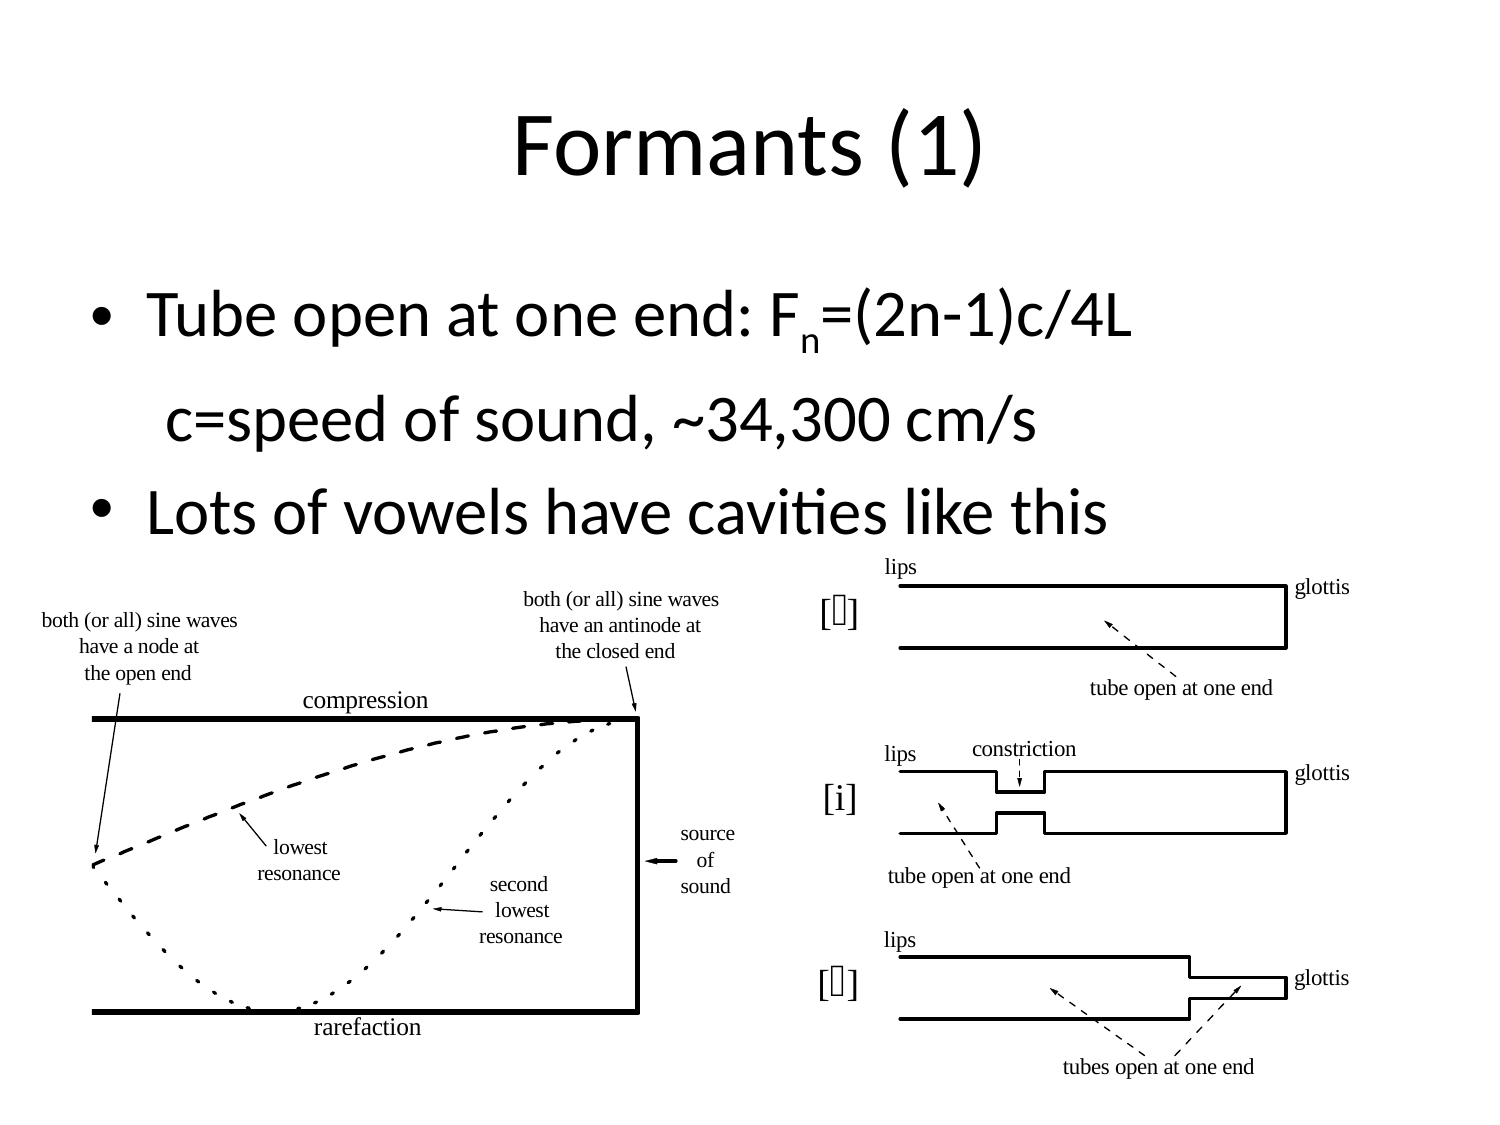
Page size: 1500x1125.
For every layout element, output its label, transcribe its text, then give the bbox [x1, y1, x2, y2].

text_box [1, 545, 769, 1125]
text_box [774, 510, 1473, 1125]
title Formants (1) [75, 45, 1425, 233]
list Tube open at one end: Fn=(2n-1)c/4L c=speed of sound, ~34,300 cm/s Lots of vowels have cavities like this [75, 262, 1425, 543]
